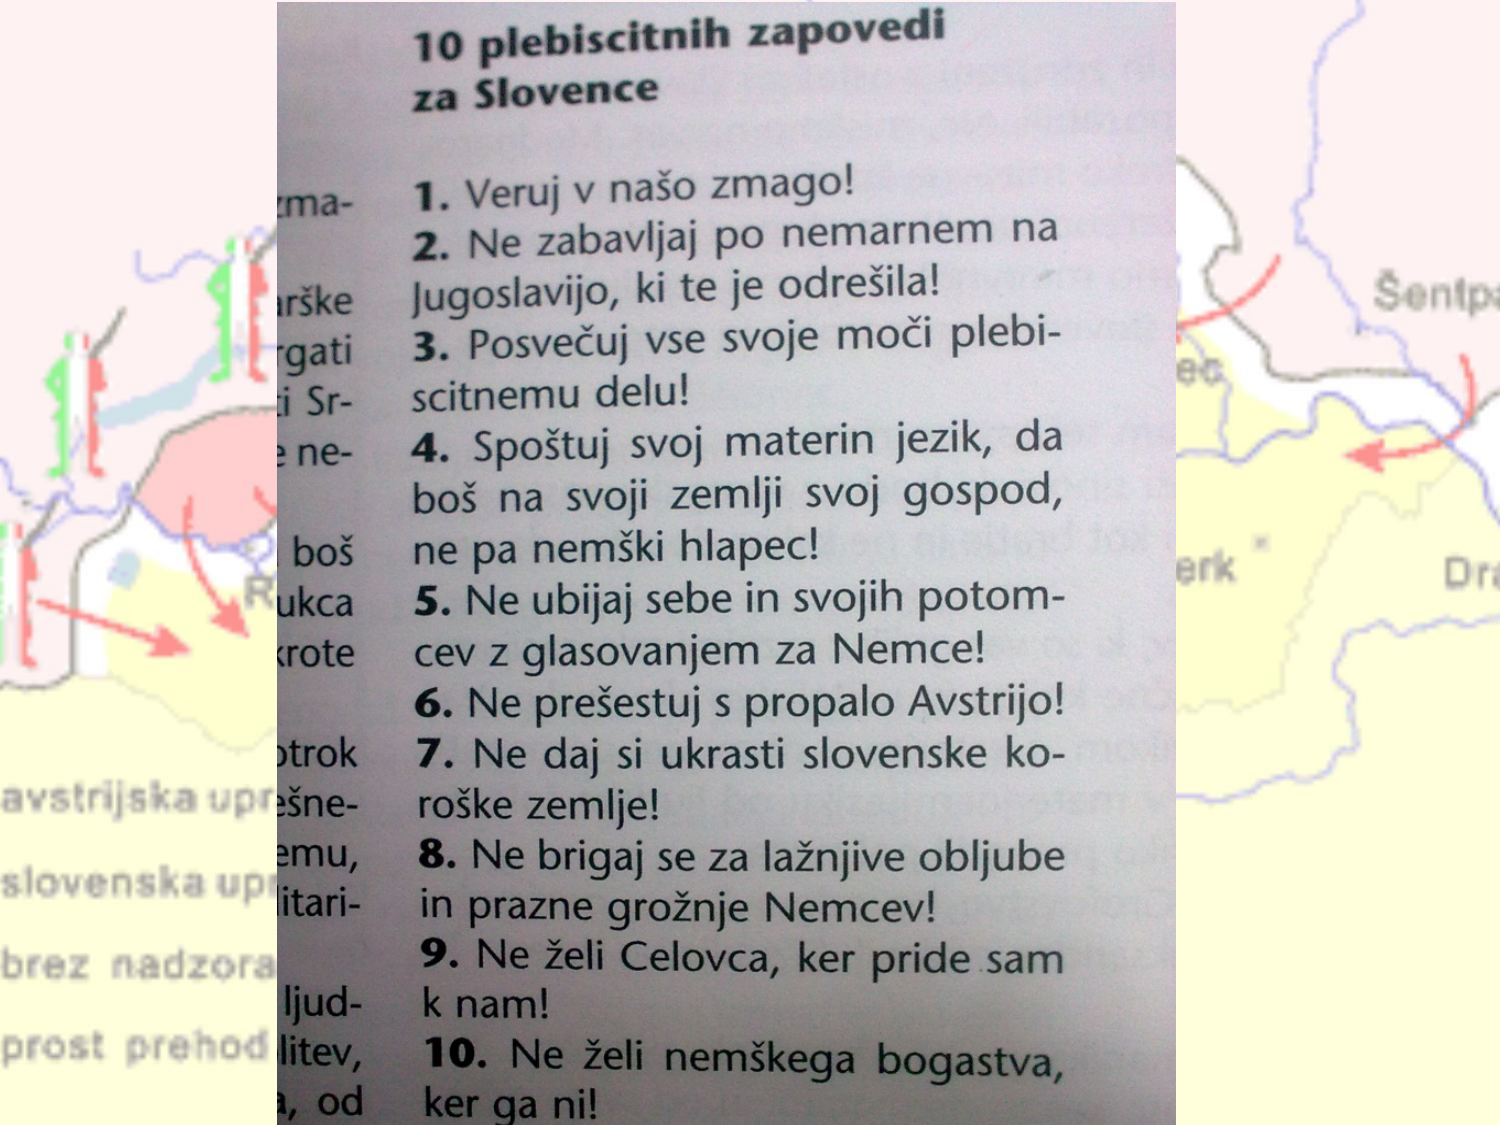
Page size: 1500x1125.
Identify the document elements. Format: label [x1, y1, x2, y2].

picture [0, 0, 1500, 1125]
list [277, 2, 1176, 1125]
